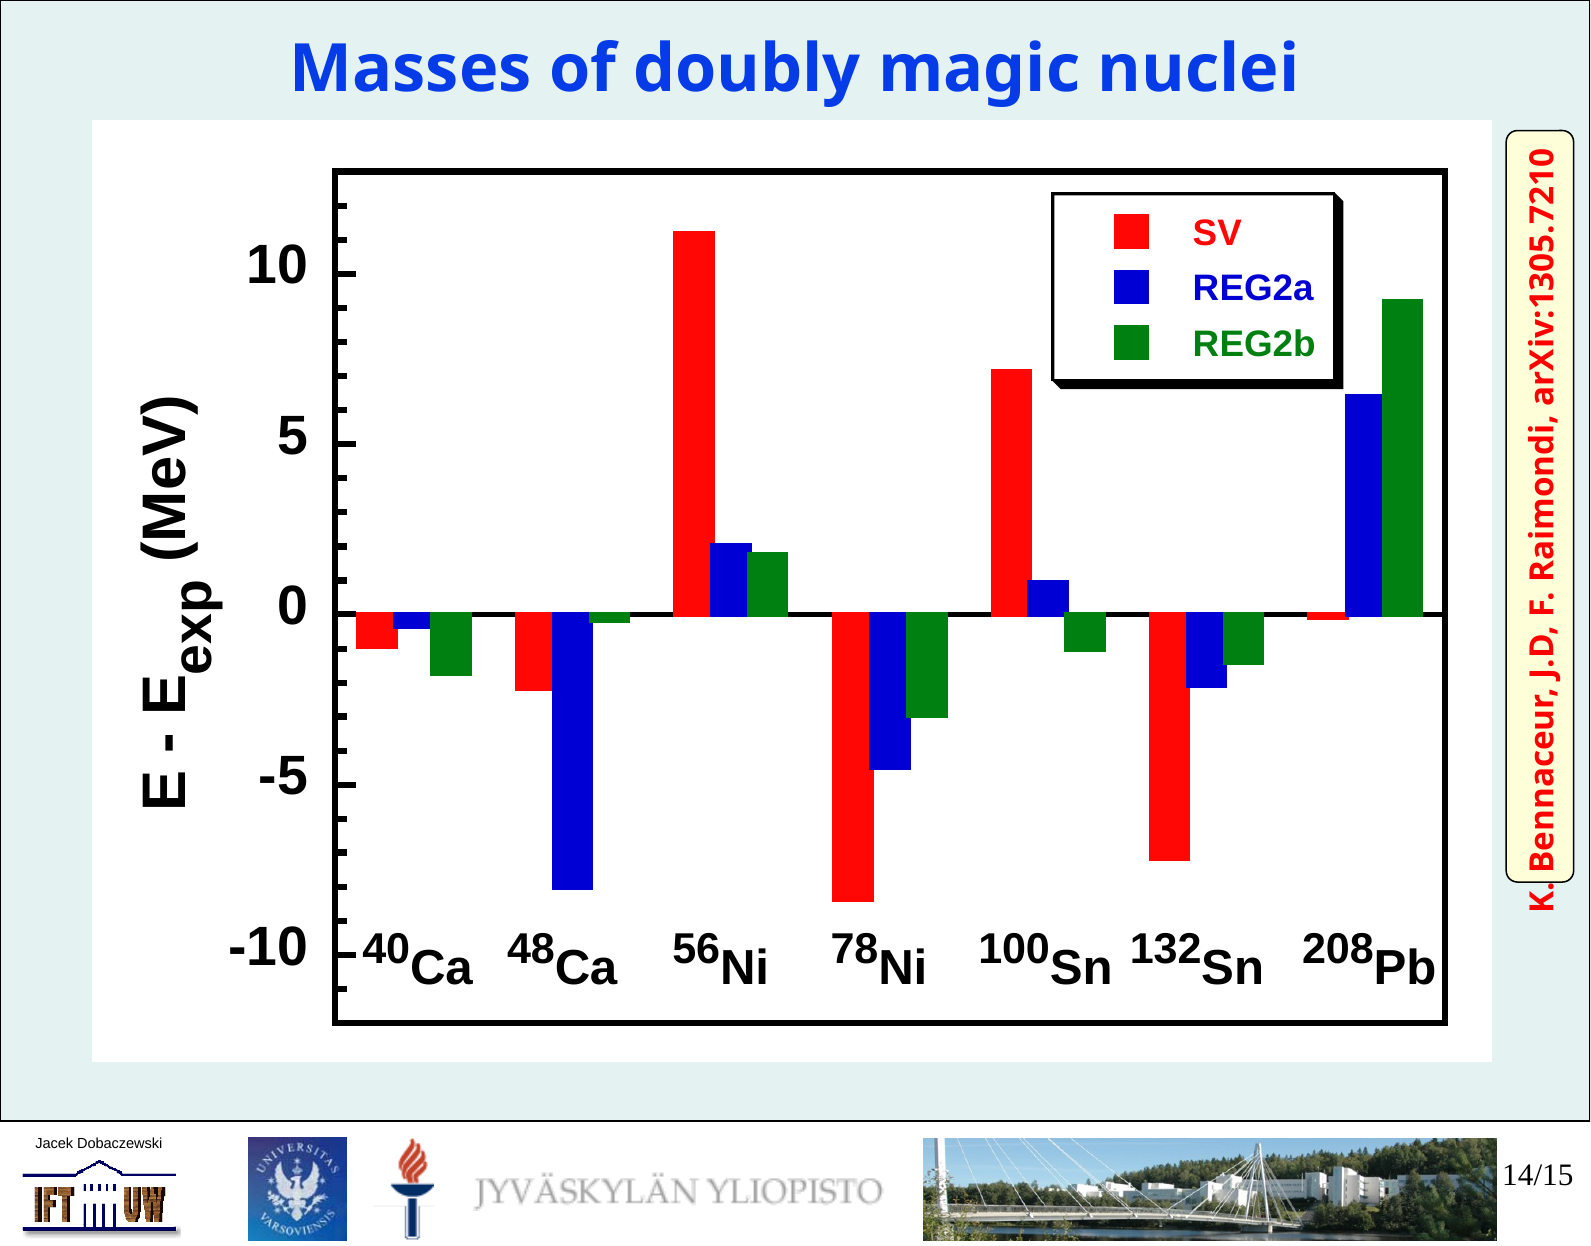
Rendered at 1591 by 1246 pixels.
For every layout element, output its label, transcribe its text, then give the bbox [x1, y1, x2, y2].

picture [248, 1137, 347, 1241]
text_box [92, 120, 1492, 1062]
text_box K. Bennaceur, J.D, F. Raimondi, arXiv:1305.7210 [1506, 130, 1574, 883]
picture [19, 1151, 181, 1245]
slide_number 14/15 [1452, 1146, 1590, 1230]
text_box Masses of doubly magic nuclei [34, 17, 1556, 113]
picture [128, 146, 1449, 1067]
picture [463, 1143, 895, 1211]
picture [923, 1138, 1497, 1241]
picture [373, 1136, 434, 1243]
